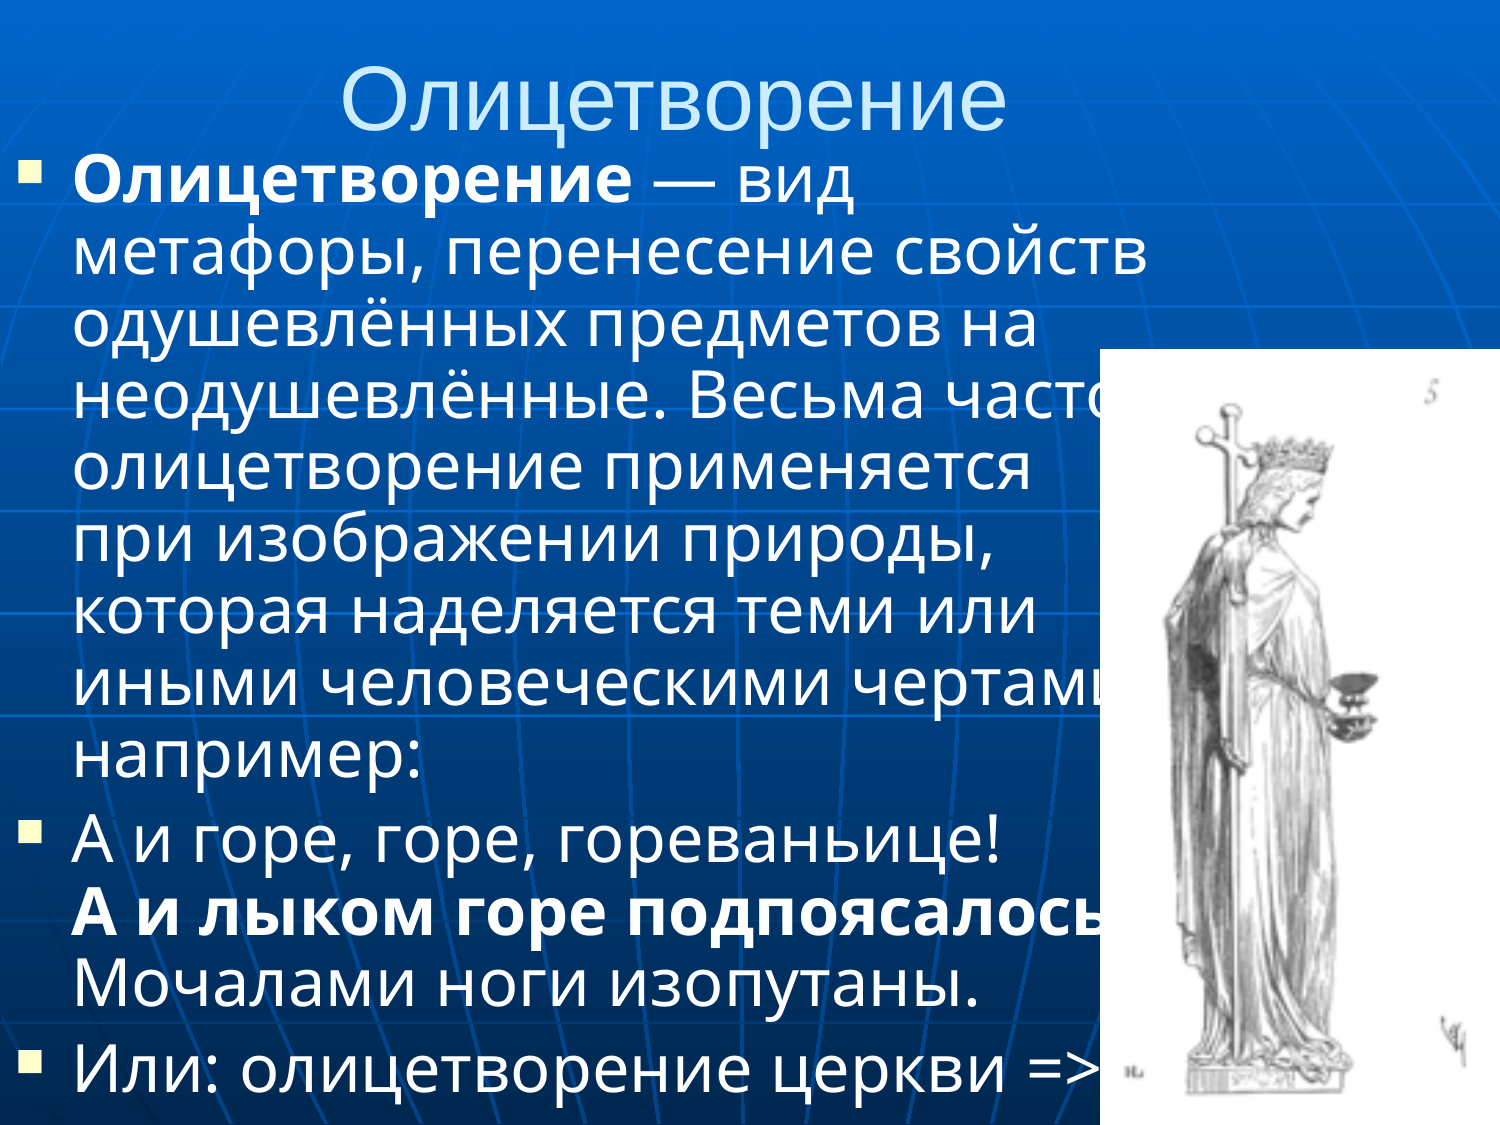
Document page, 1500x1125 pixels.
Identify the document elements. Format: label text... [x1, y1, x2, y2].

picture [1099, 349, 1500, 1125]
list Олицетворение — вид метафоры, перенесение свойств одушевлённых предметов на неодушевлённые. Весьма часто олицетворение применяется при изображении природы, которая наделяется теми или иными человеческими чертами, например: А и горе, горе, гореваньице! А и лыком горе подпоясалось, Мочалами ноги изопутаны. Или: олицетворение церкви => [0, 137, 1176, 1125]
title Олицетворение [0, 0, 1350, 188]
